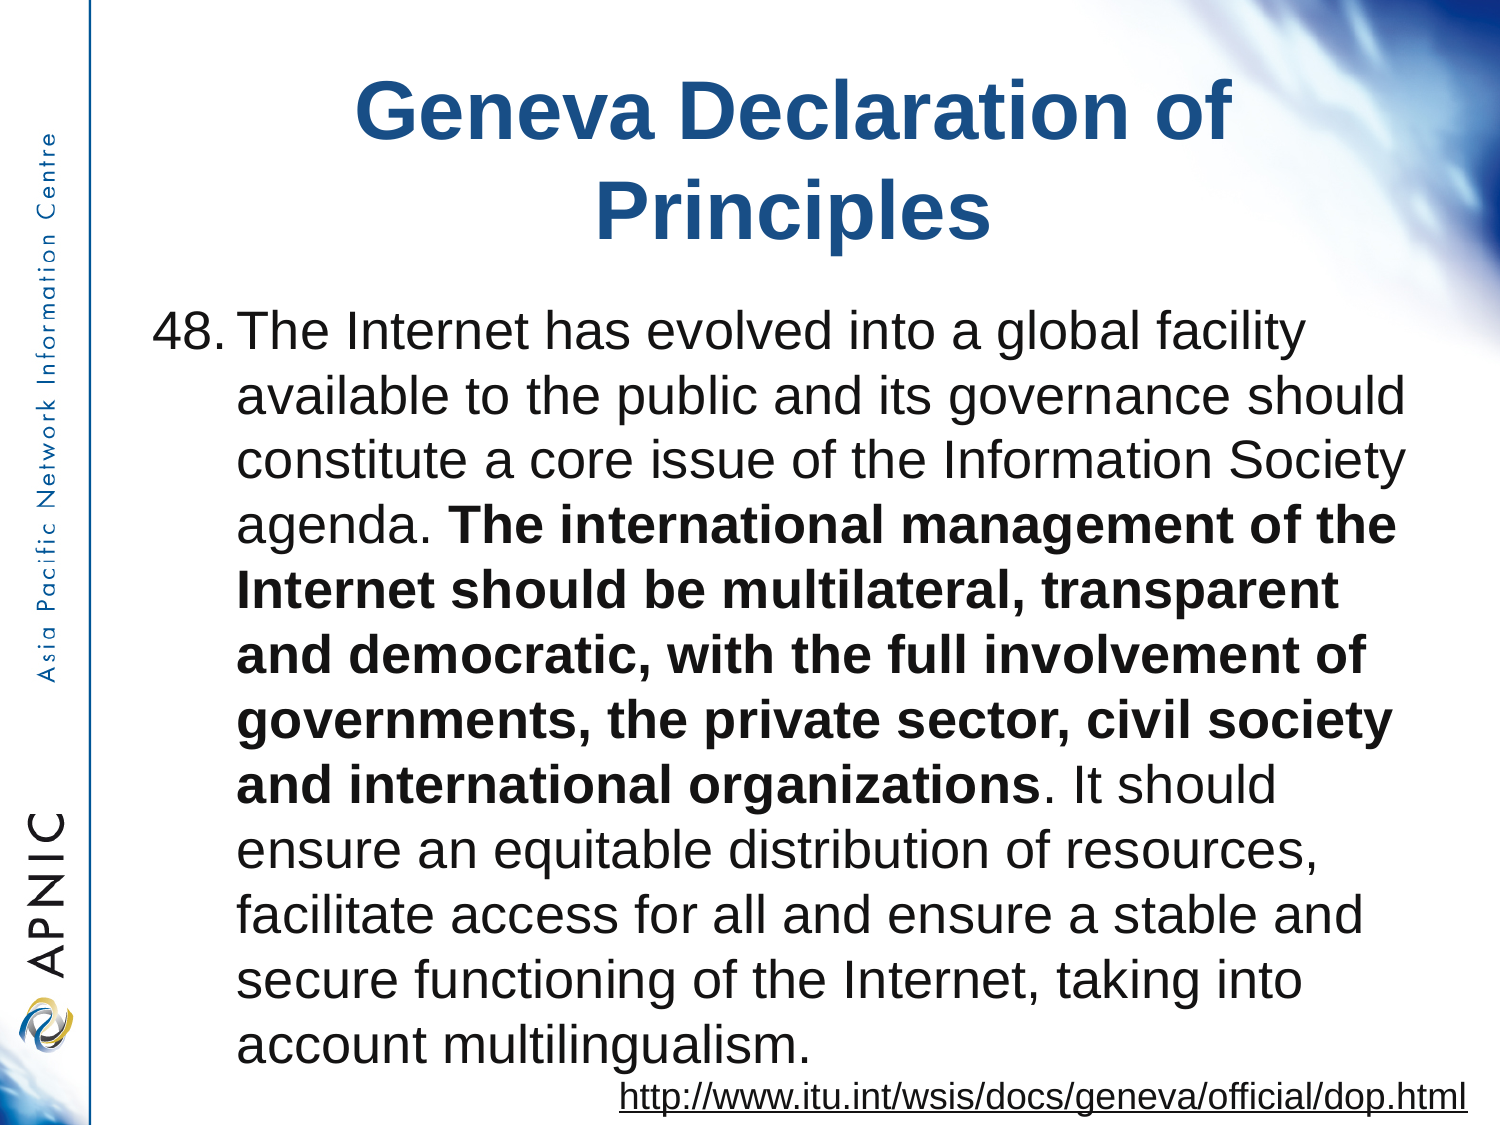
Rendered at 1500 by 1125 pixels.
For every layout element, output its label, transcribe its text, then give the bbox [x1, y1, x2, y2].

text_box http://www.itu.int/wsis/docs/geneva/official/dop.html [604, 1064, 1500, 1125]
title Geneva Declaration of Principles [137, 62, 1451, 251]
picture [0, 0, 1500, 1125]
list The Internet has evolved into a global facility available to the public and its governance should constitute a core issue of the Information Society agenda. The international management of the Internet should be multilateral, transparent and democratic, with the full involvement of governments, the private sector, civil society and international organizations. It should ensure an equitable distribution of resources, facilitate access for all and ensure a stable and secure functioning of the Internet, taking into account multilingualism. [137, 287, 1451, 1076]
